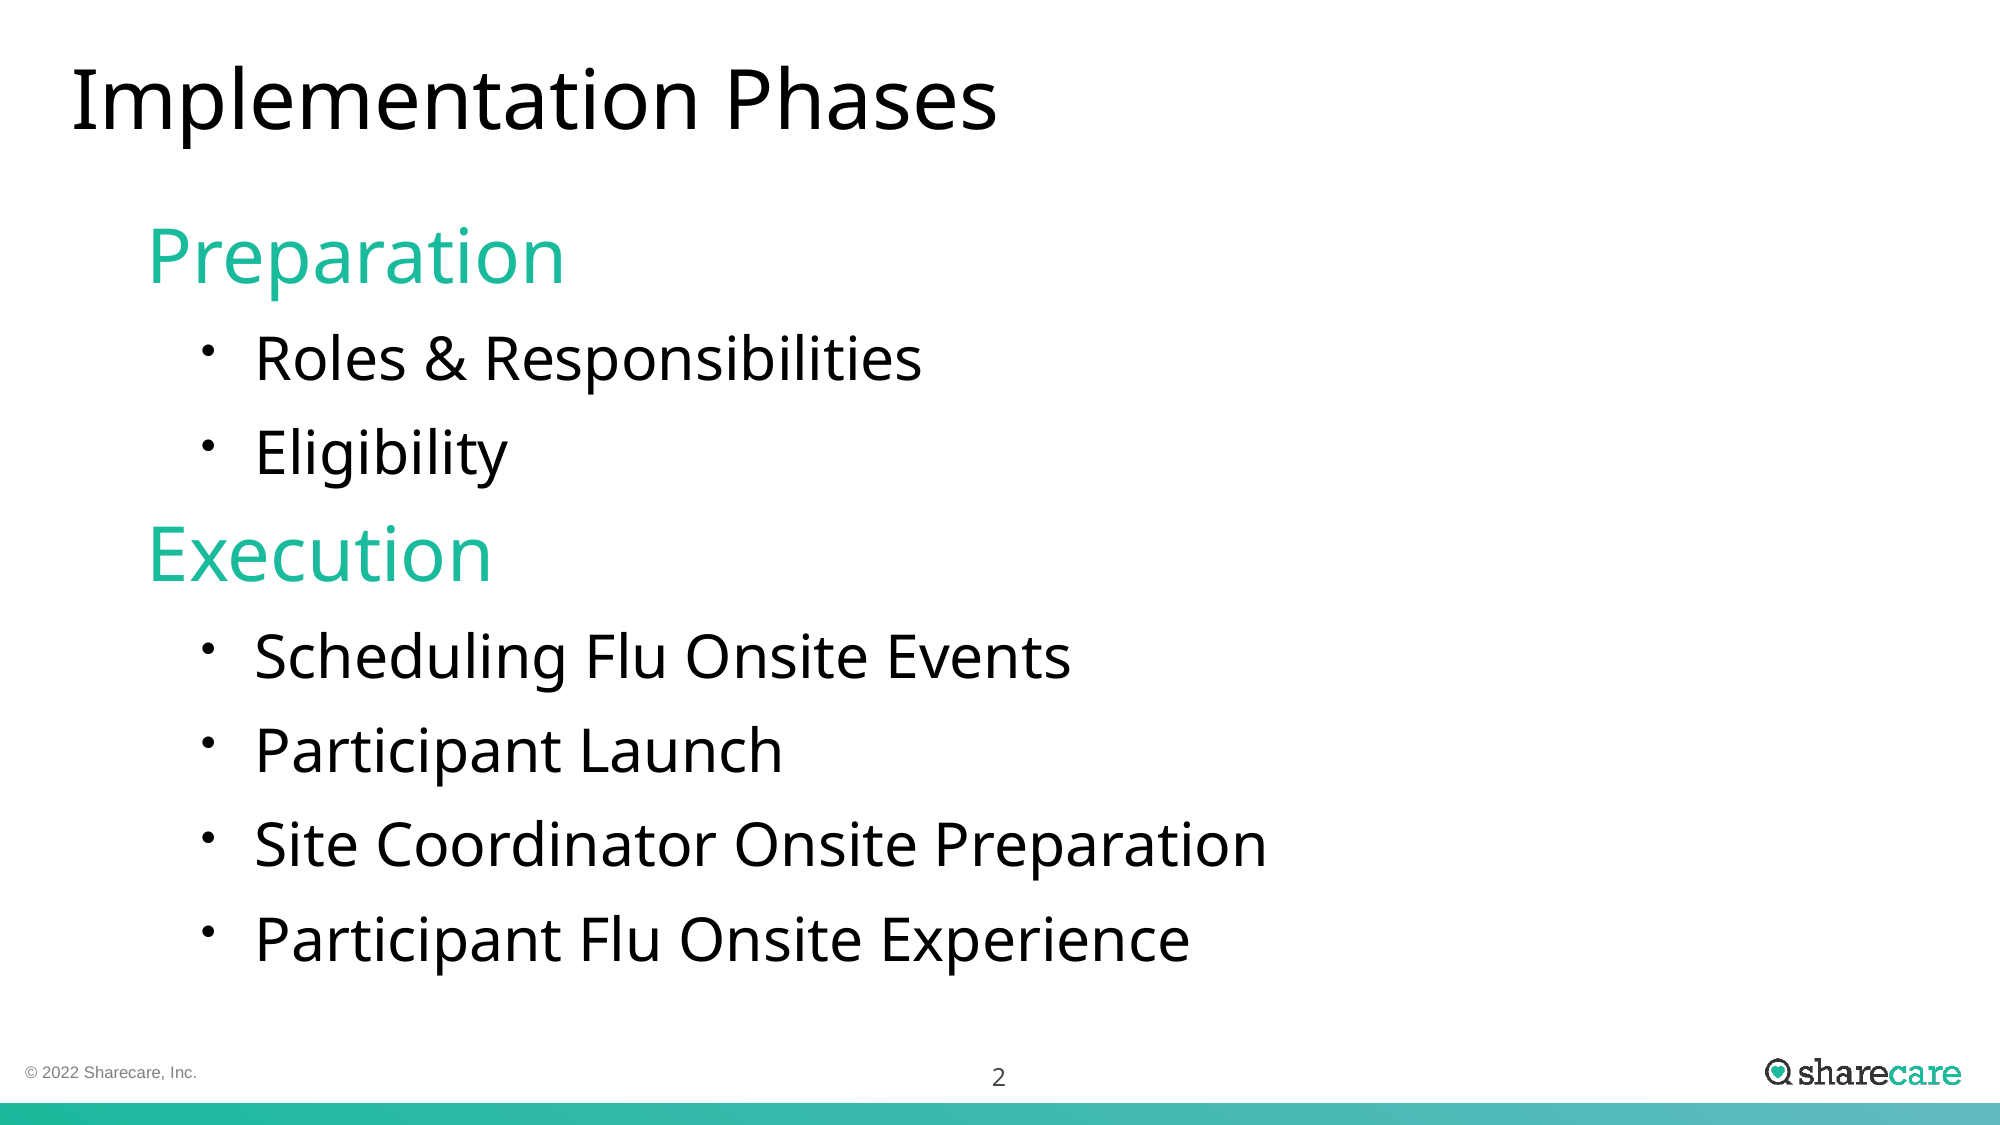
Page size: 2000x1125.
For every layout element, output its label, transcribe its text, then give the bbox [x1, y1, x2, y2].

title Implementation Phases [62, 8, 1862, 184]
list Preparation Roles & Responsibilities Eligibility Execution Scheduling Flu Onsite Events Participant Launch Site Coordinator Onsite Preparation Participant Flu Onsite Experience [137, 184, 1292, 1024]
slide_number 2 [975, 1052, 1023, 1101]
picture [1765, 1058, 1961, 1085]
